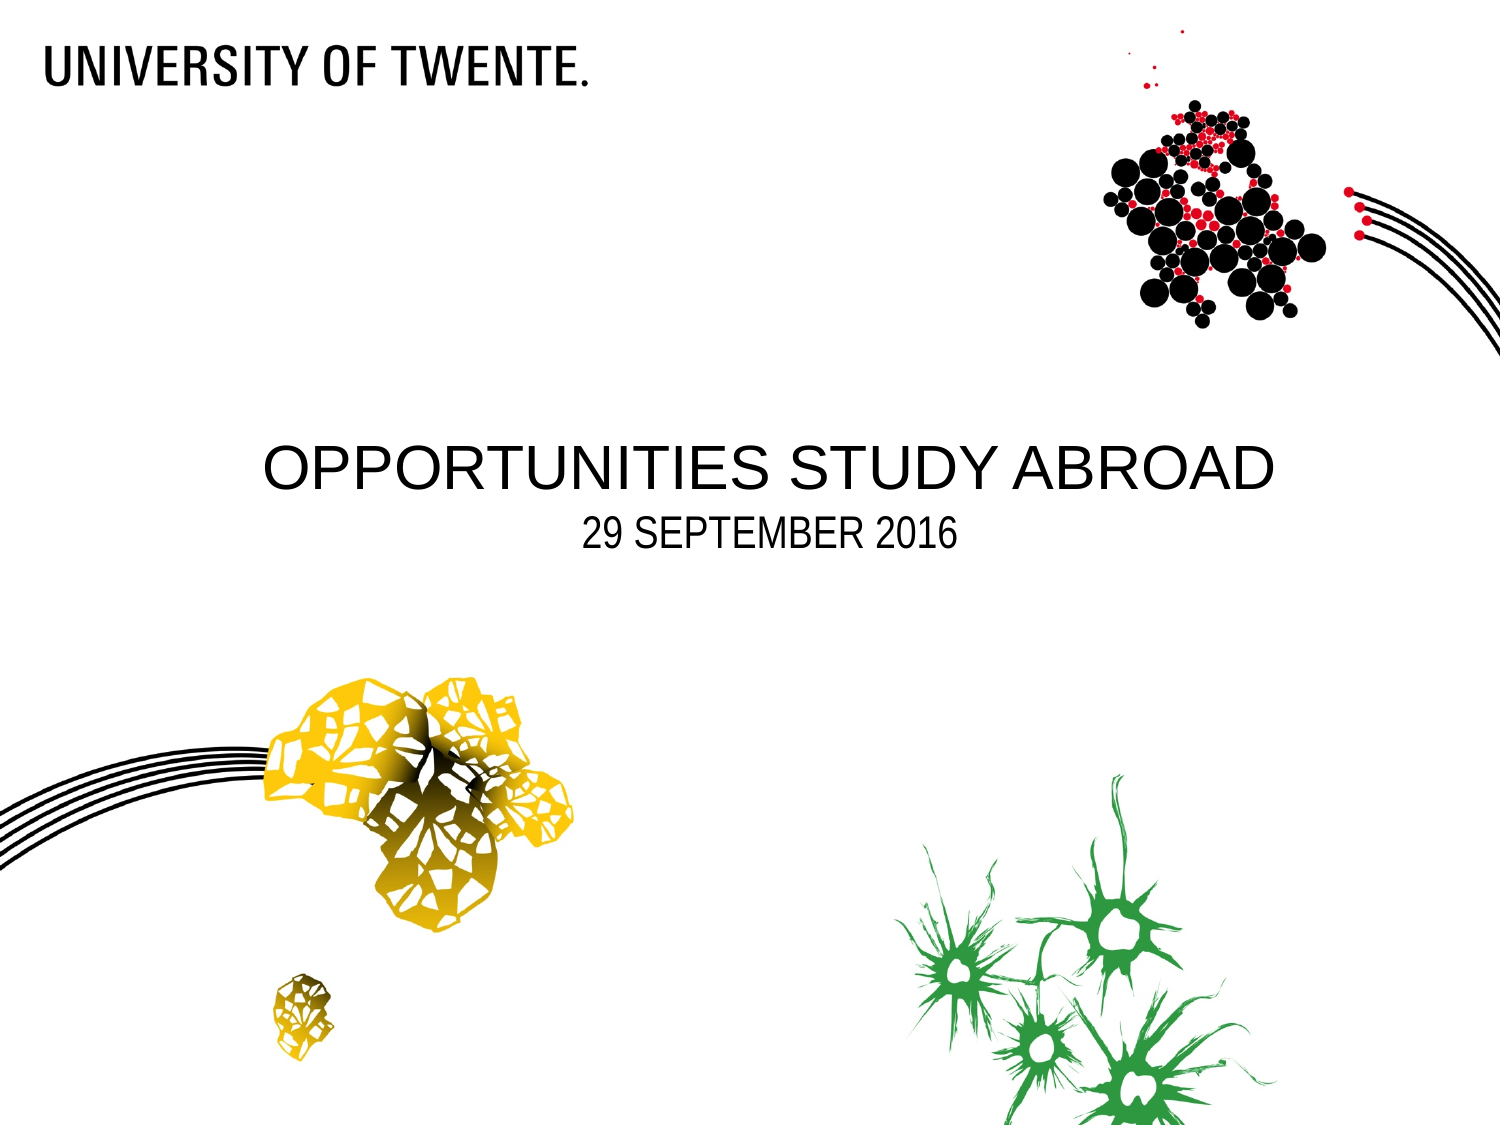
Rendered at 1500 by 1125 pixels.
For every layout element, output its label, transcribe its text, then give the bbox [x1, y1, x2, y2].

title opportunities Study abroad [220, 269, 1335, 497]
subtitle 29 september 2016 [220, 497, 1335, 679]
picture [0, 0, 1500, 1125]
